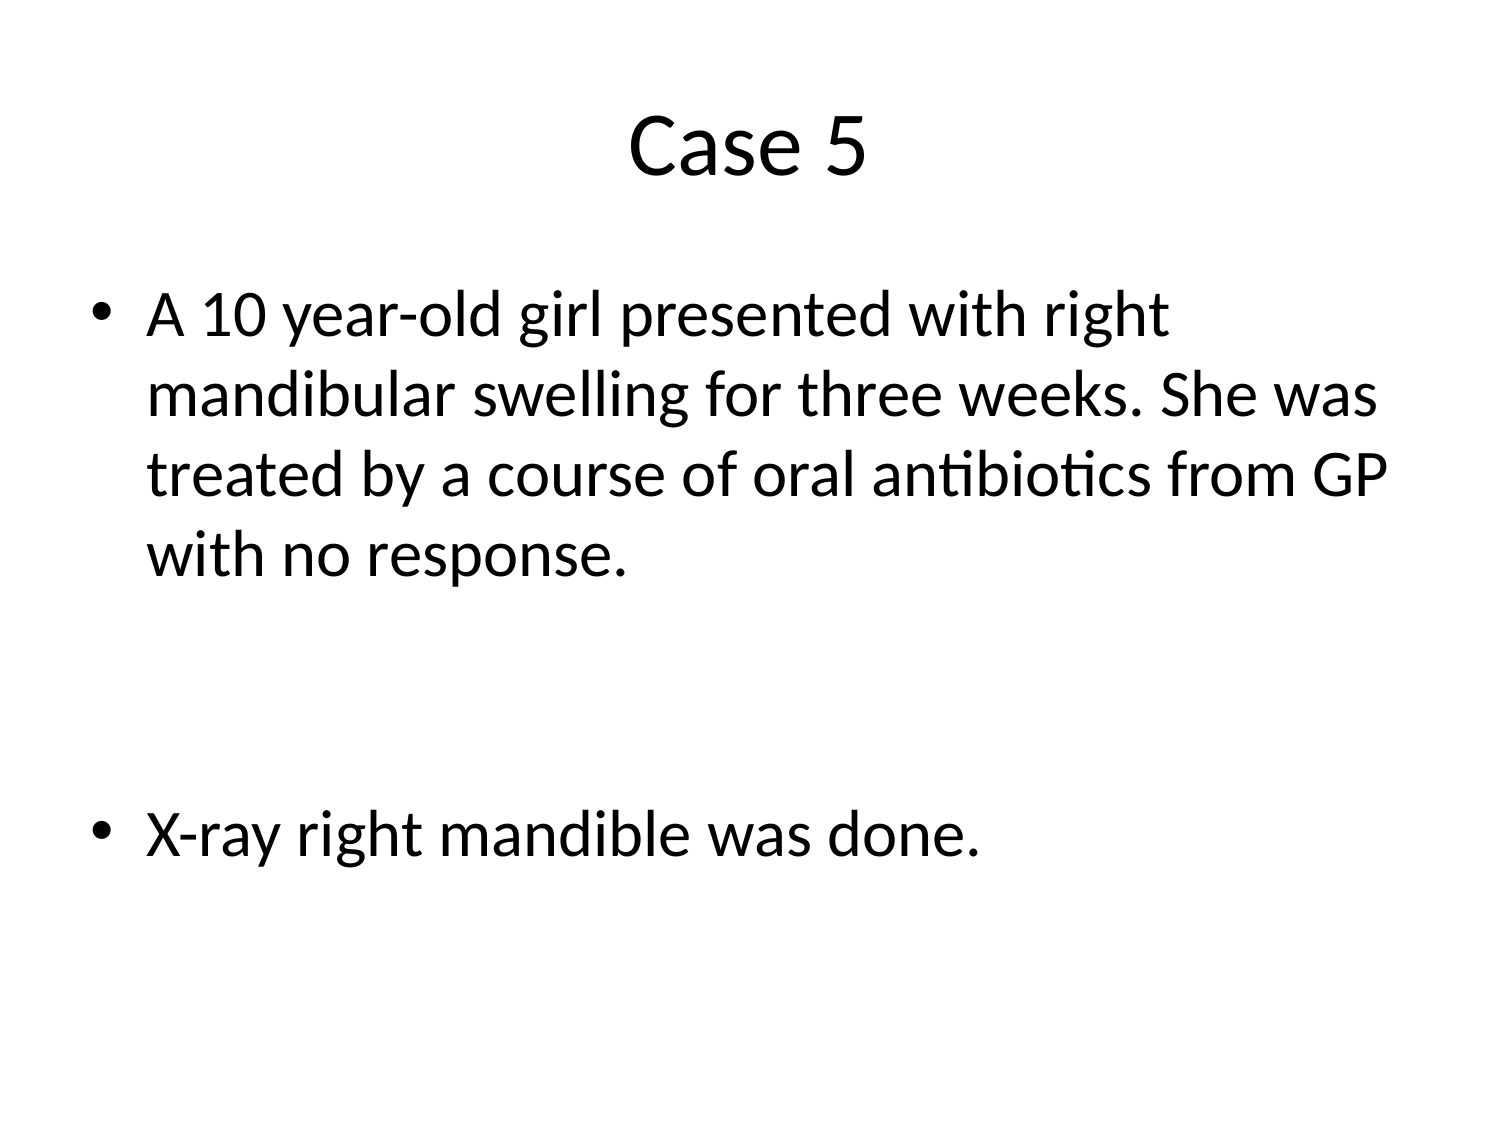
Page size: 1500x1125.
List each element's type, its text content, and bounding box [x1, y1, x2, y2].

list A 10 year-old girl presented with right mandibular swelling for three weeks. She was treated by a course of oral antibiotics from GP with no response. X-ray right mandible was done. [75, 262, 1425, 1005]
title Case 5 [75, 45, 1425, 233]
